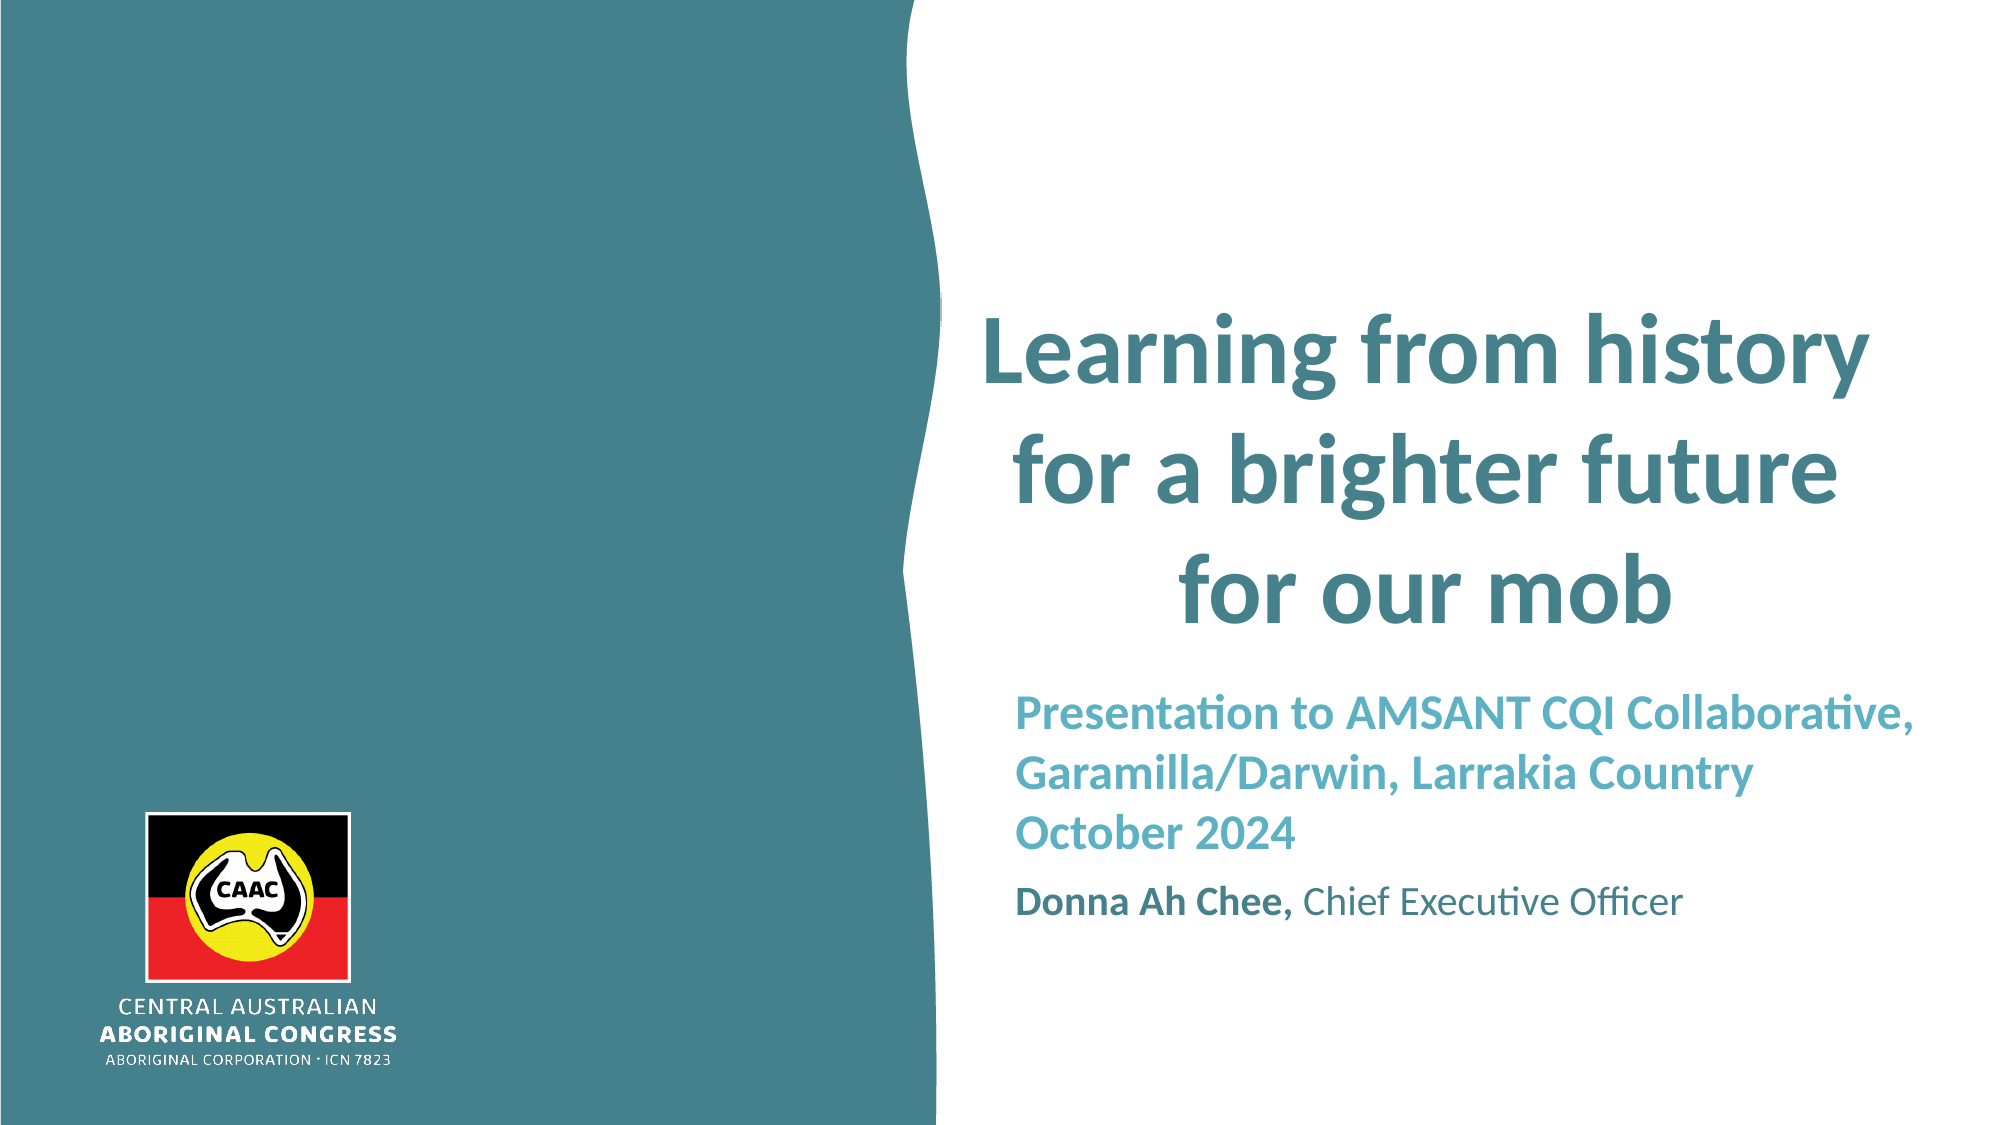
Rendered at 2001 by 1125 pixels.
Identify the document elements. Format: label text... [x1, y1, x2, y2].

text_box Learning from history for a brighter future for our mob [942, 276, 1913, 651]
text_box Presentation to AMSANT CQI Collaborative, Garamilla/Darwin, Larrakia Country October 2024 [1000, 672, 1959, 866]
text_box Donna Ah Chee, Chief Executive Officer [1000, 866, 2000, 932]
picture [0, 0, 942, 1125]
